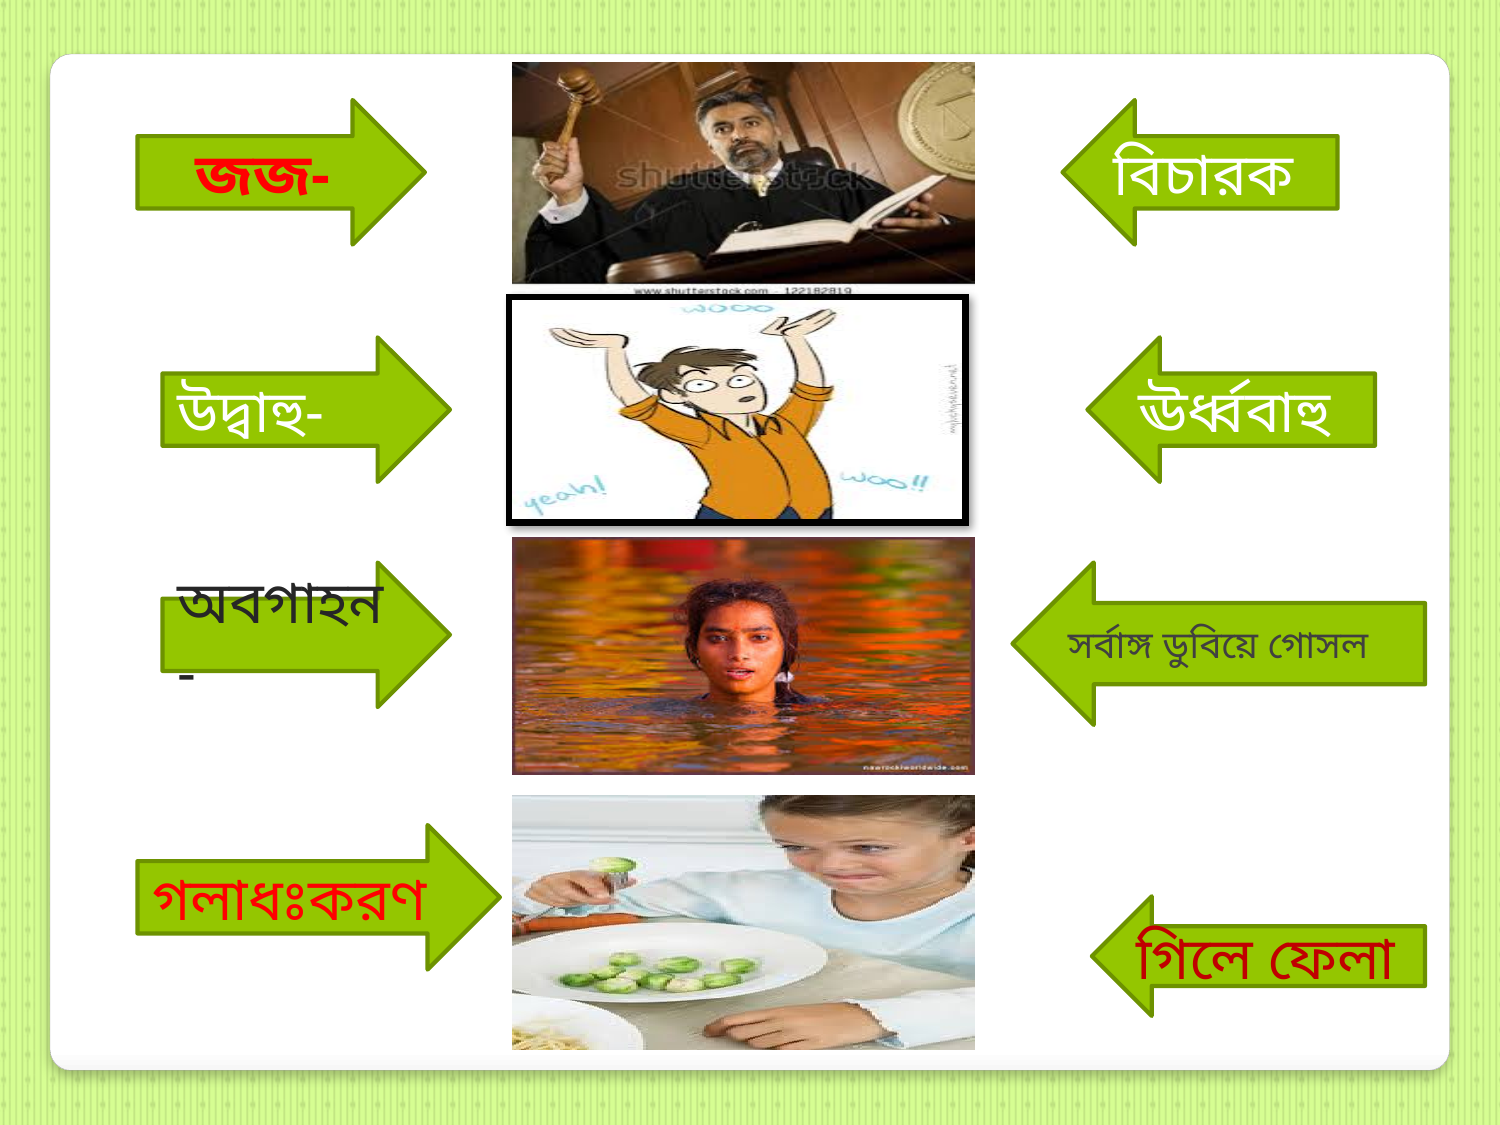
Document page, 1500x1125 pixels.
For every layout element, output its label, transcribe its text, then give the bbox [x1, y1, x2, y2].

picture [512, 62, 976, 520]
text_box অবগাহন- [160, 560, 453, 710]
text_box সর্বাঙ্গ ডুবিয়ে গোসল [1010, 560, 1428, 727]
text_box জজ- [135, 98, 427, 247]
text_box উদ্বাহু- [160, 335, 453, 484]
text_box বিচারক [1060, 98, 1340, 247]
text_box গিলে ফেলা [1089, 894, 1428, 1018]
picture [512, 795, 976, 1051]
text_box ঊর্ধ্ববাহু [1085, 335, 1378, 484]
picture [512, 537, 976, 776]
text_box গলাধঃকরণ [135, 823, 502, 972]
